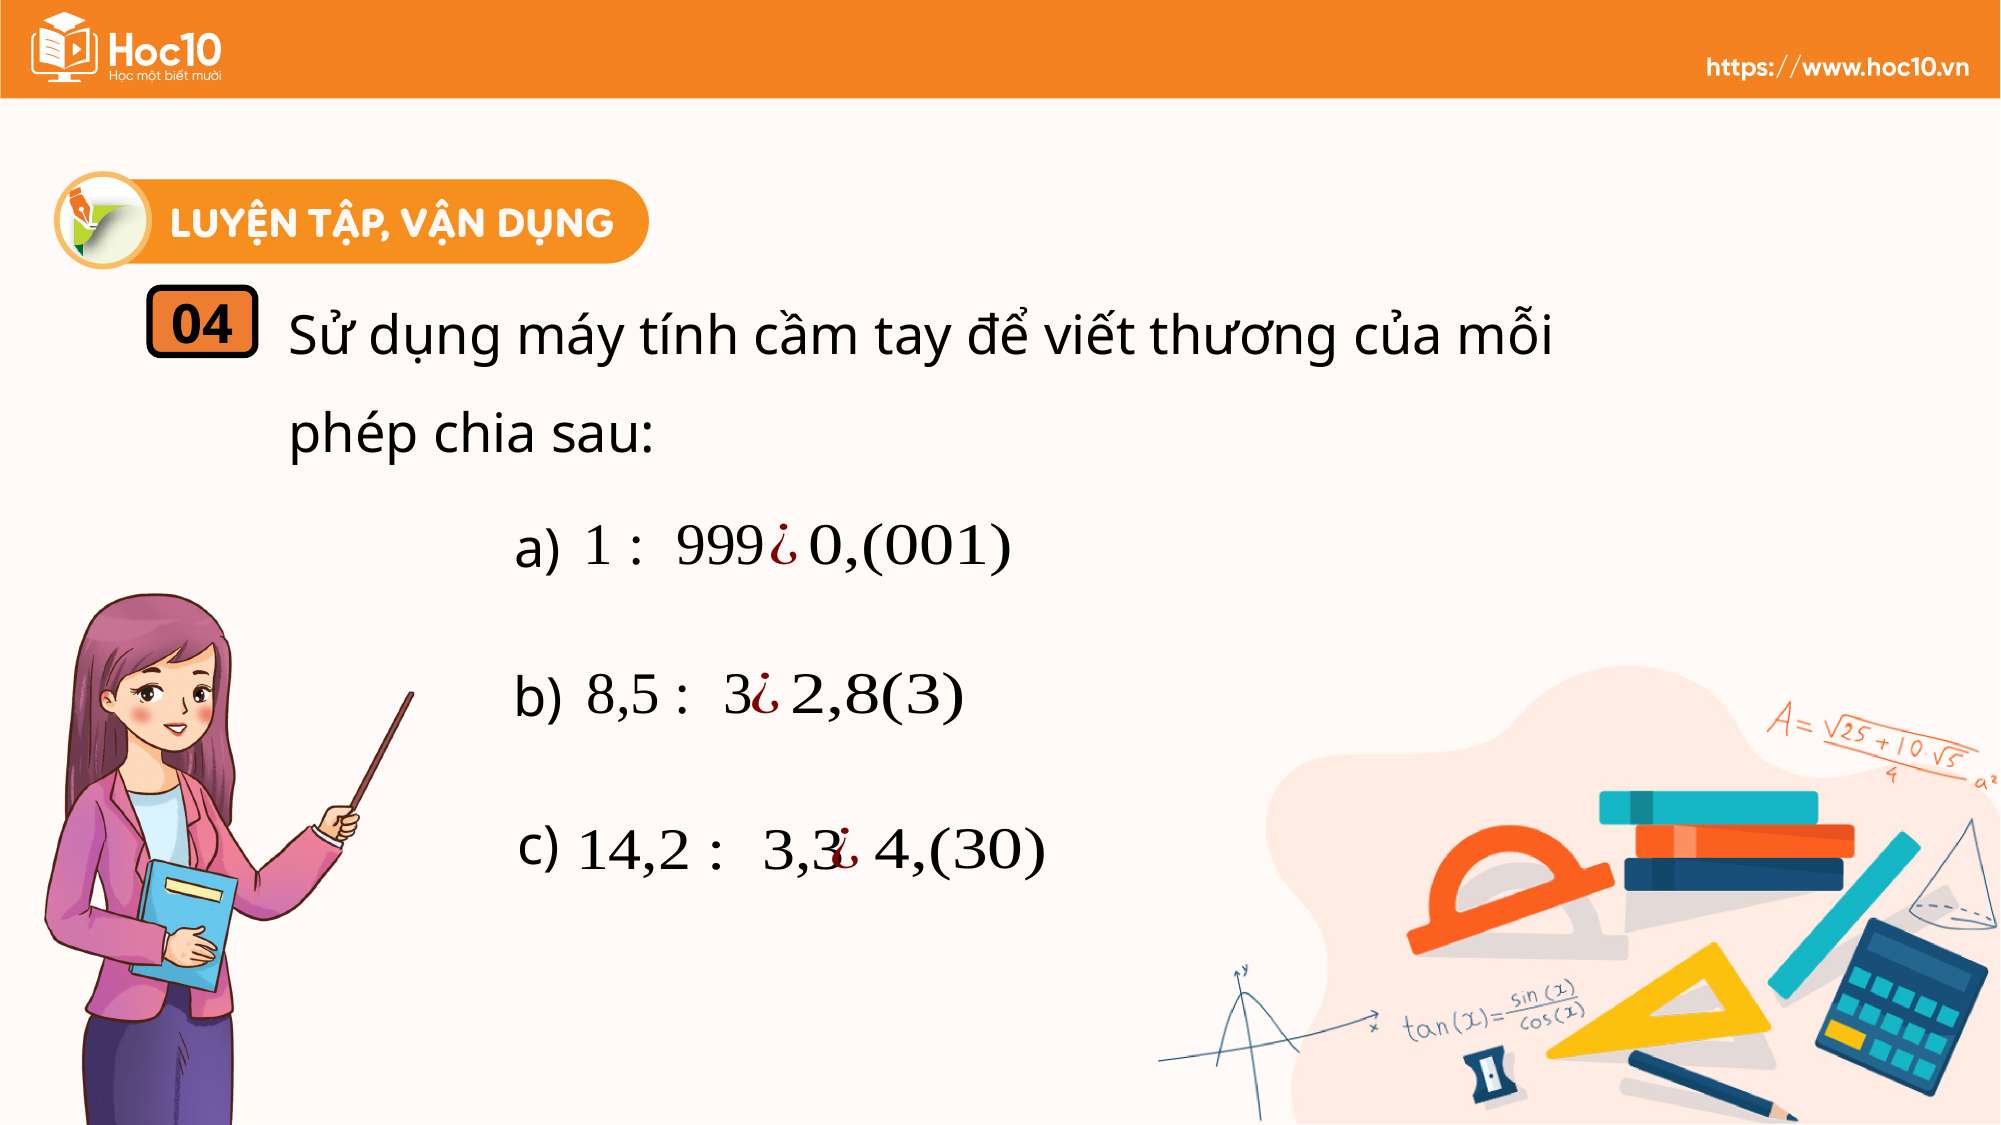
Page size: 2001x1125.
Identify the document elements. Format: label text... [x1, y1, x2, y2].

text_box b) [513, 654, 578, 735]
text_box c) [513, 802, 575, 883]
text_box Sử dụng máy tính cầm tay để viết thương của mỗi phép chia sau: [273, 260, 1652, 471]
text_box 04 [148, 286, 257, 357]
picture [0, 0, 2001, 1125]
text_box a) [499, 505, 576, 586]
